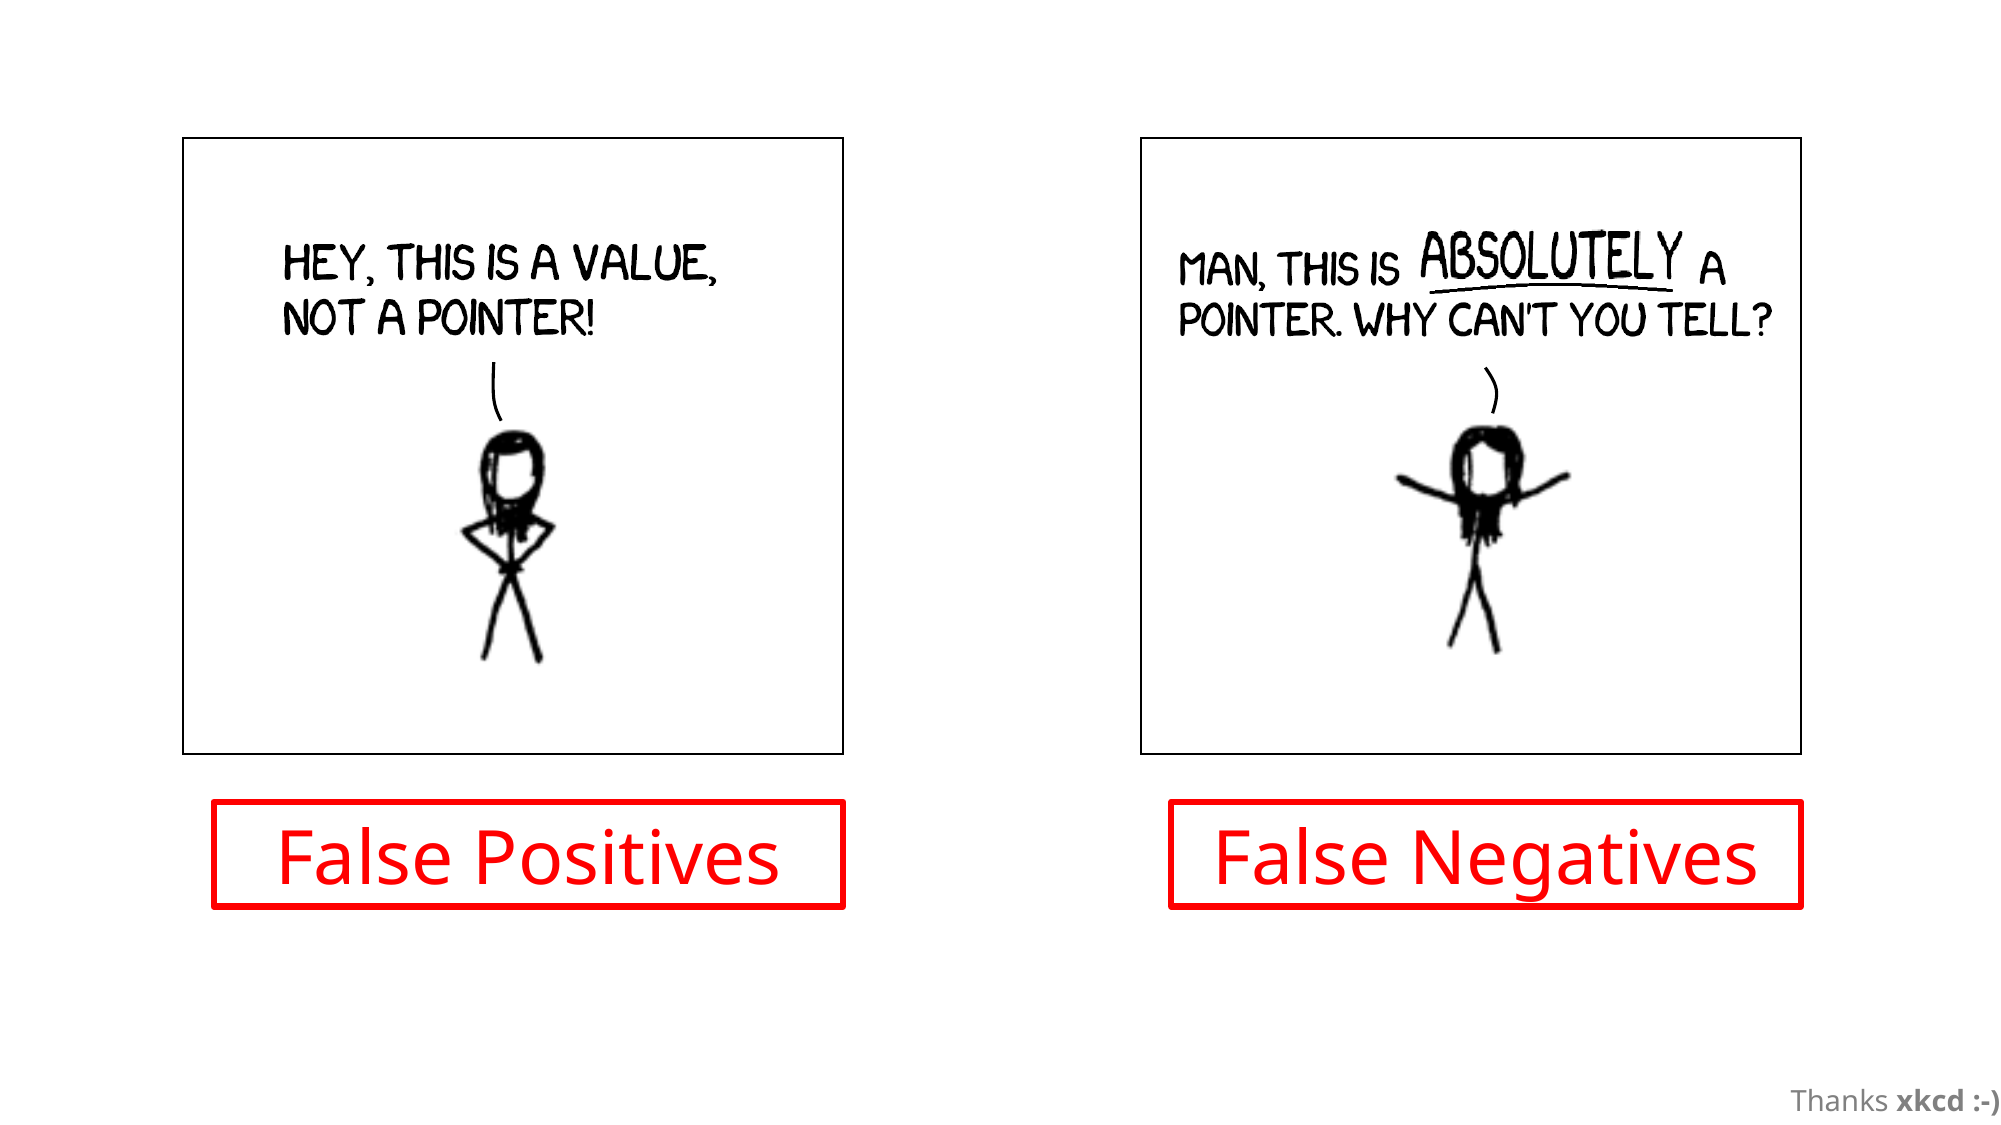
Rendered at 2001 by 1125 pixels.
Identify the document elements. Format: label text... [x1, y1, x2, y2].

picture [274, 228, 728, 344]
text_box False Positives [213, 801, 844, 907]
text_box [182, 137, 844, 755]
text_box Thanks xkcd :-) [1775, 1074, 2000, 1125]
picture [1382, 421, 1590, 676]
picture [1171, 212, 1778, 359]
picture [435, 418, 577, 669]
text_box False Negatives [1171, 801, 1801, 907]
text_box [1140, 137, 1802, 755]
